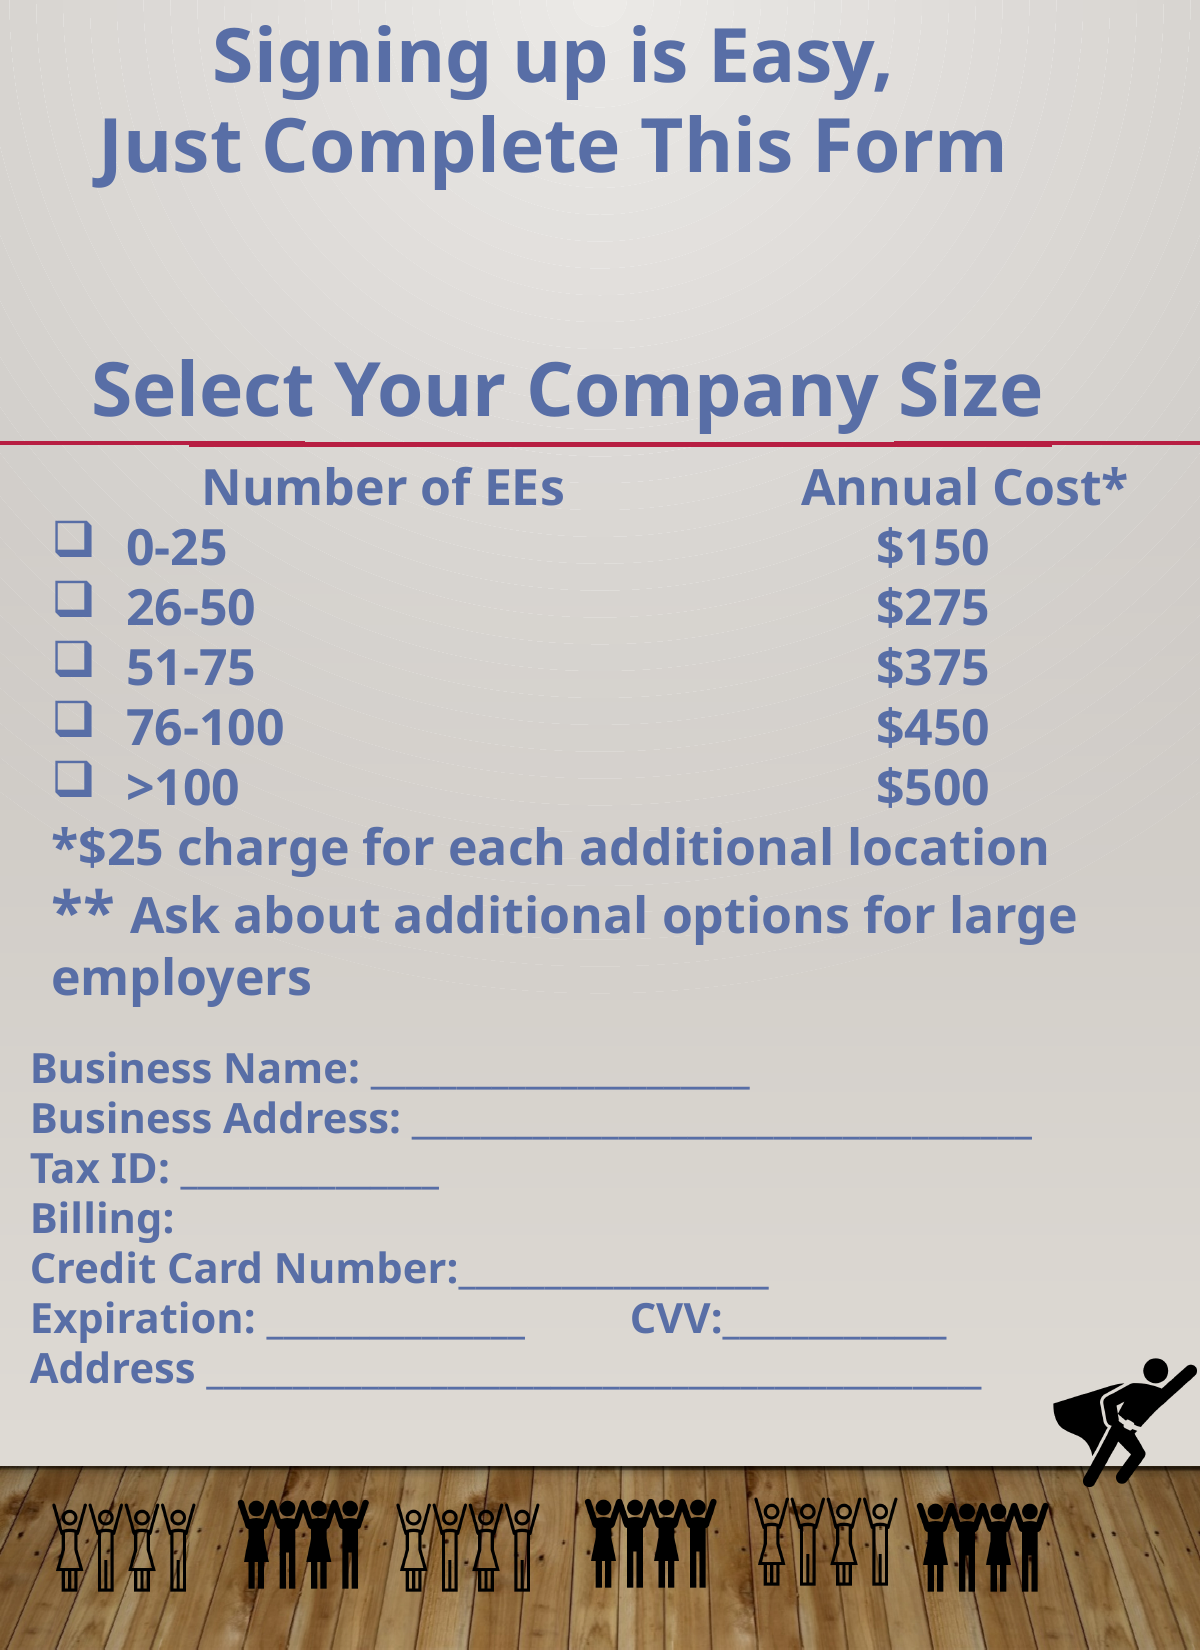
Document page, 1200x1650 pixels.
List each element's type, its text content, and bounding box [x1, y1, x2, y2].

text_box Select Your Company Size [0, 333, 1150, 439]
text_box Business Name: ______________________ Business Address: ____________________________________ Tax ID: _______________ Billing: Credit Card Number:__________________ Expiration: _______________ CVV:_____________ Address _____________________________________________ [14, 1034, 1179, 1400]
picture [0, 1346, 1200, 1650]
text_box Signing up is Easy, Just Complete This Form [0, 0, 1136, 195]
text_box Number of EEs Annual Cost* 0-25 $150 26-50 $275 51-75 $375 76-100 $450 >100 $500 *$25 charge for each additional location ** Ask about additional options for large employers [36, 447, 1200, 1083]
